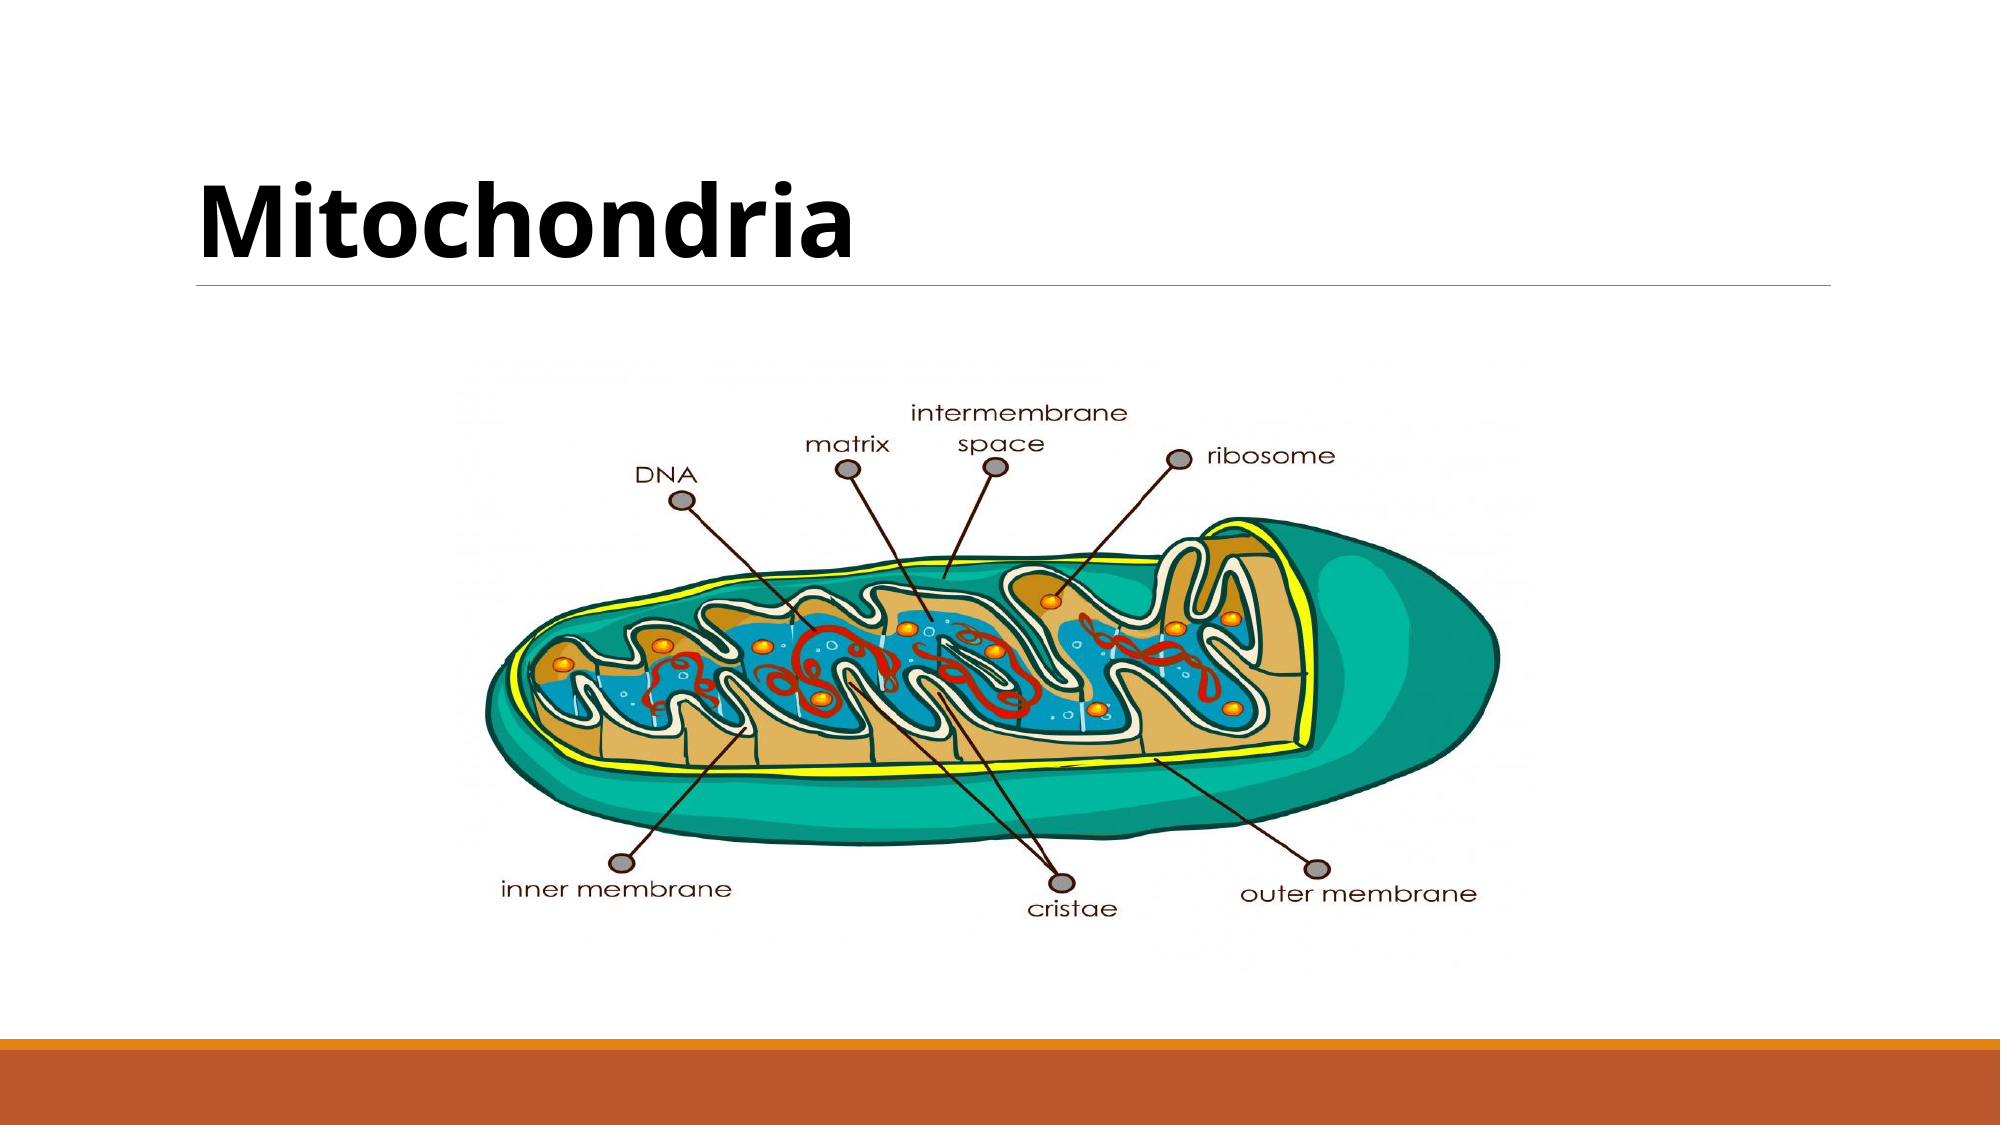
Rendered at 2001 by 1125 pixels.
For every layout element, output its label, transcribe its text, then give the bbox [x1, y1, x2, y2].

title Mitochondria [180, 47, 1830, 285]
picture [456, 359, 1535, 977]
